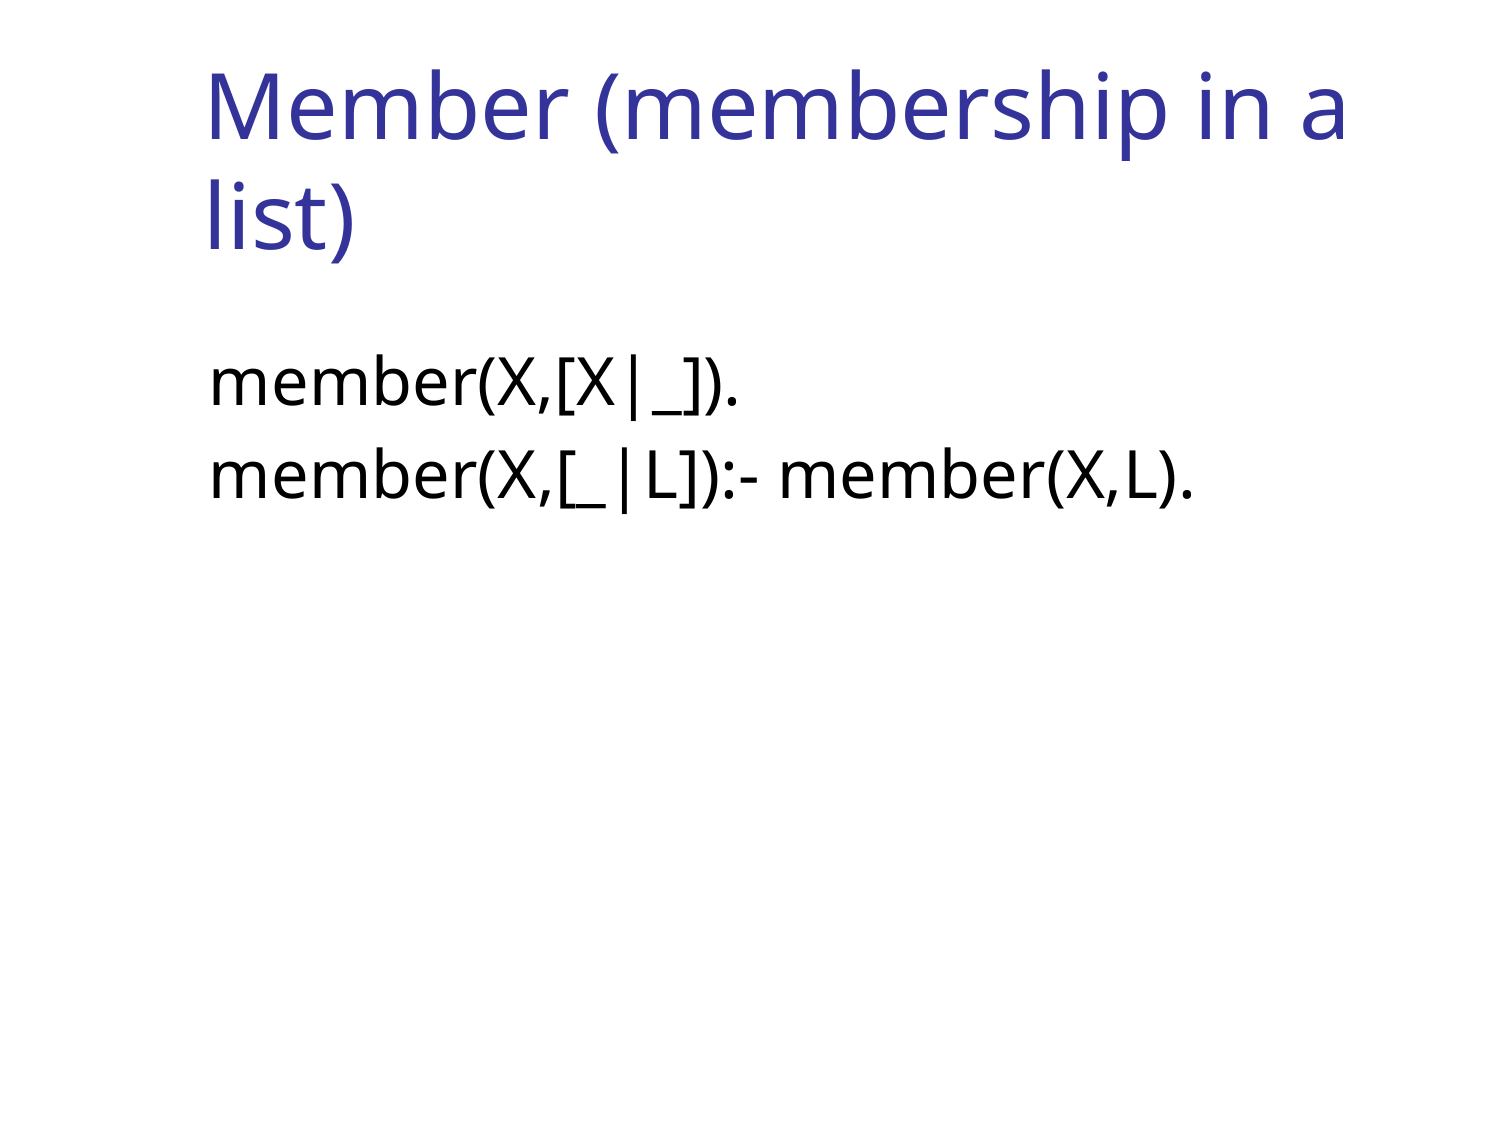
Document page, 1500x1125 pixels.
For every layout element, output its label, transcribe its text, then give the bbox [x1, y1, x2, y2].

list member(X,[X|_]). member(X,[_|L]):- member(X,L). [193, 330, 1470, 1007]
title Member (membership in a list) [188, 34, 1468, 276]
